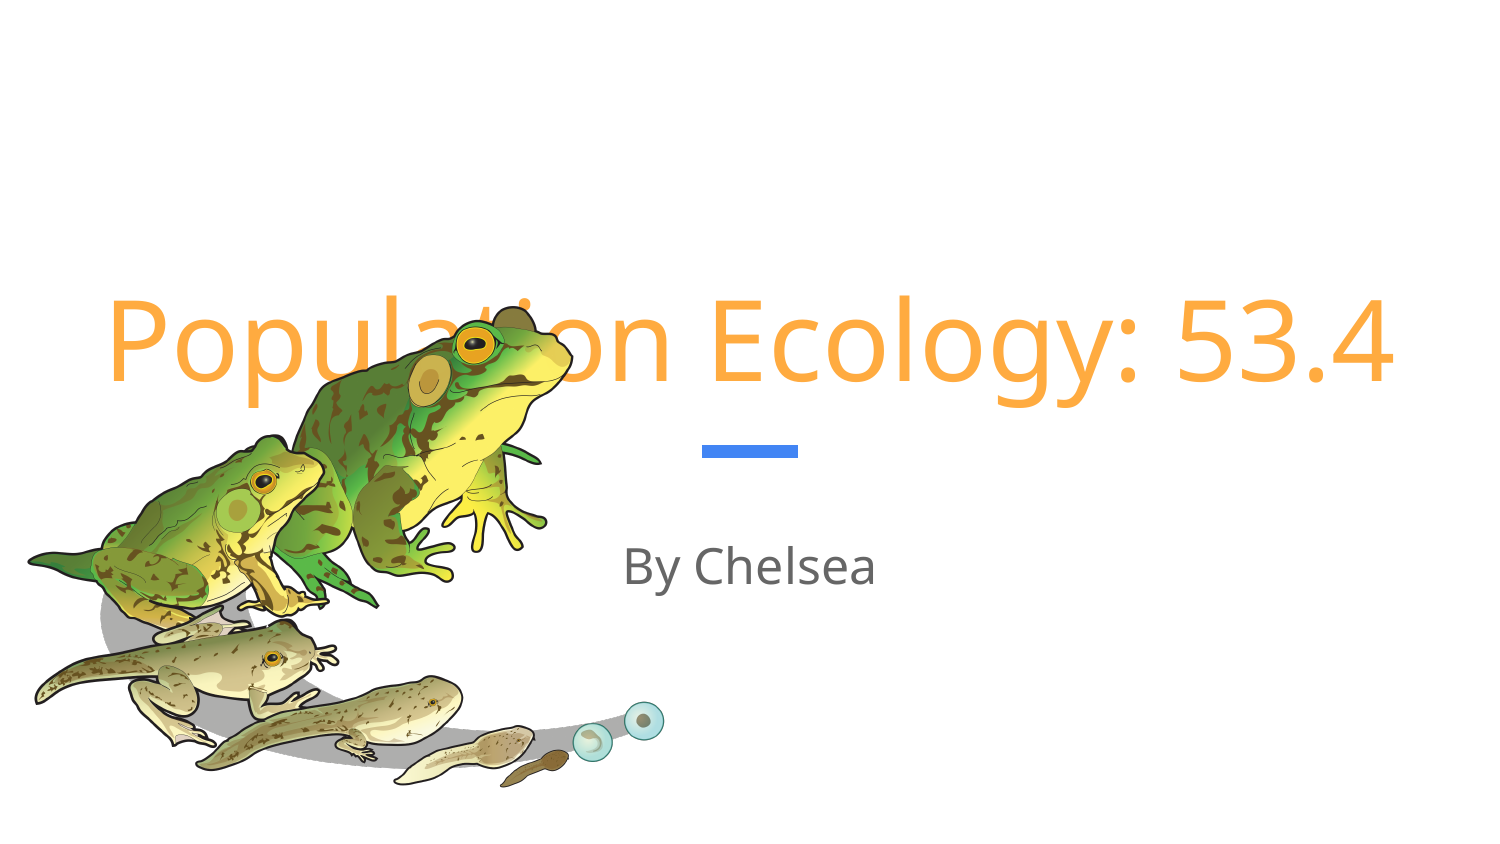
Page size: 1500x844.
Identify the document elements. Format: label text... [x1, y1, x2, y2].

picture [20, 302, 671, 789]
title Population Ecology: 53.4 [51, 97, 1449, 419]
subtitle By Chelsea [675, 519, 1449, 640]
